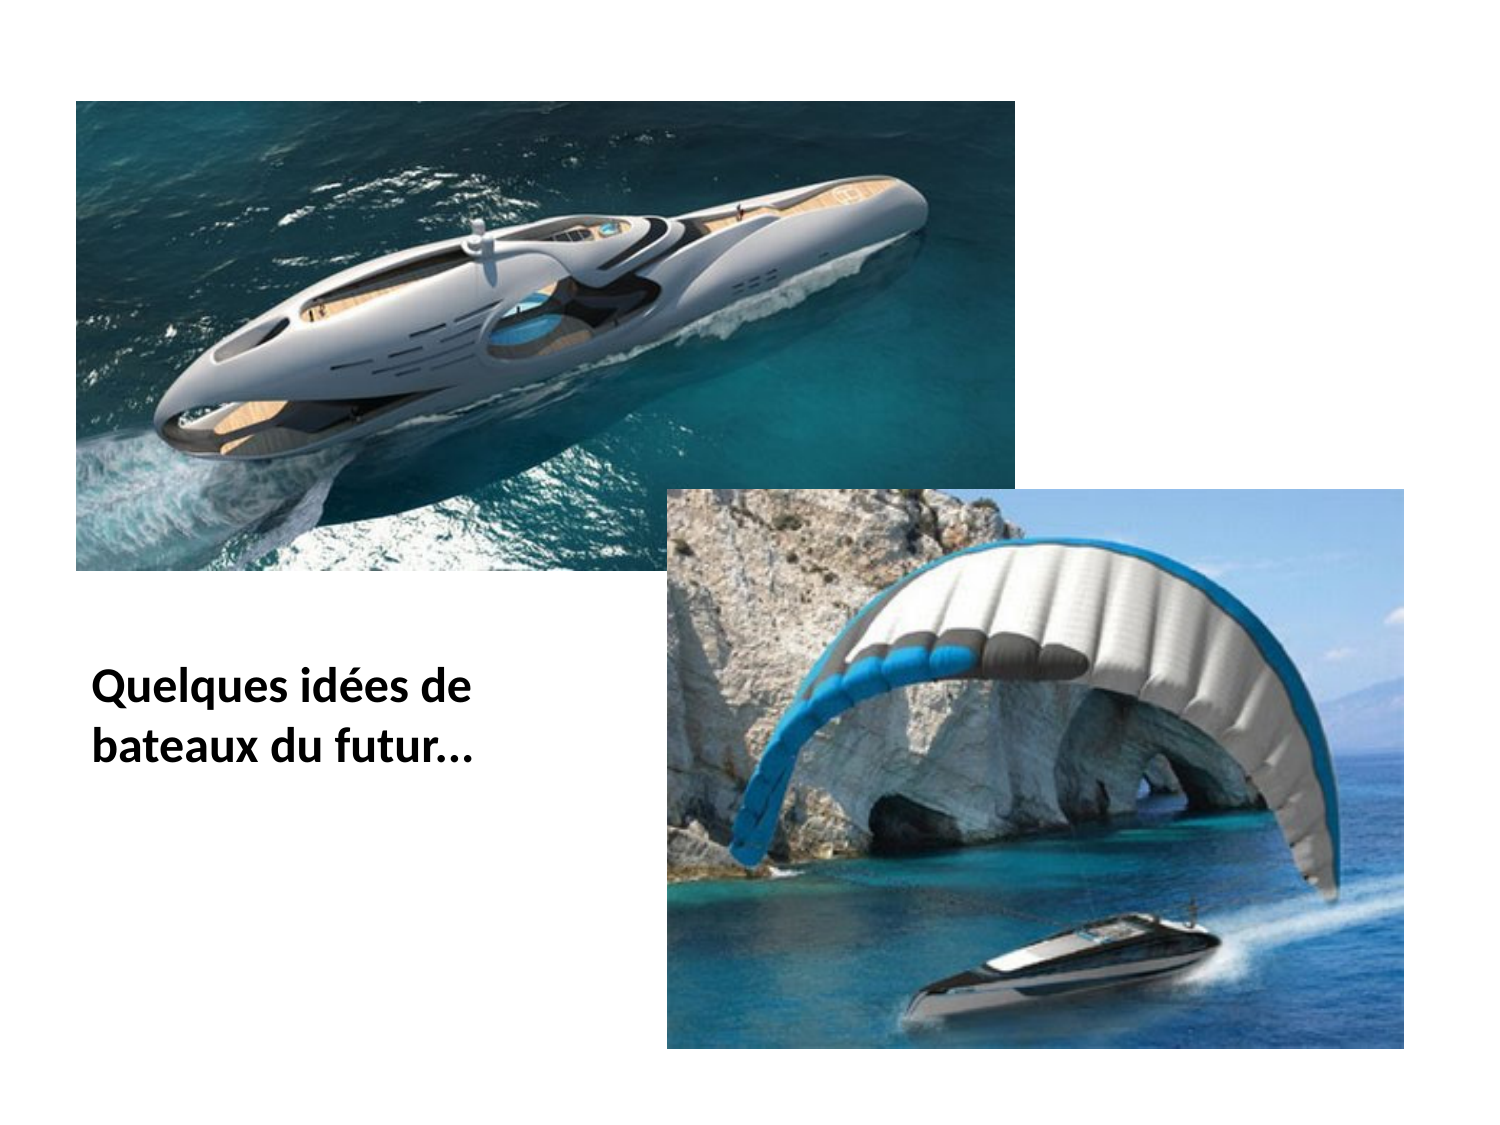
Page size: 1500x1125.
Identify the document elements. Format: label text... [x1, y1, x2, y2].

text_box Quelques idées de bateaux du futur... [76, 645, 546, 780]
picture [76, 101, 1404, 1050]
